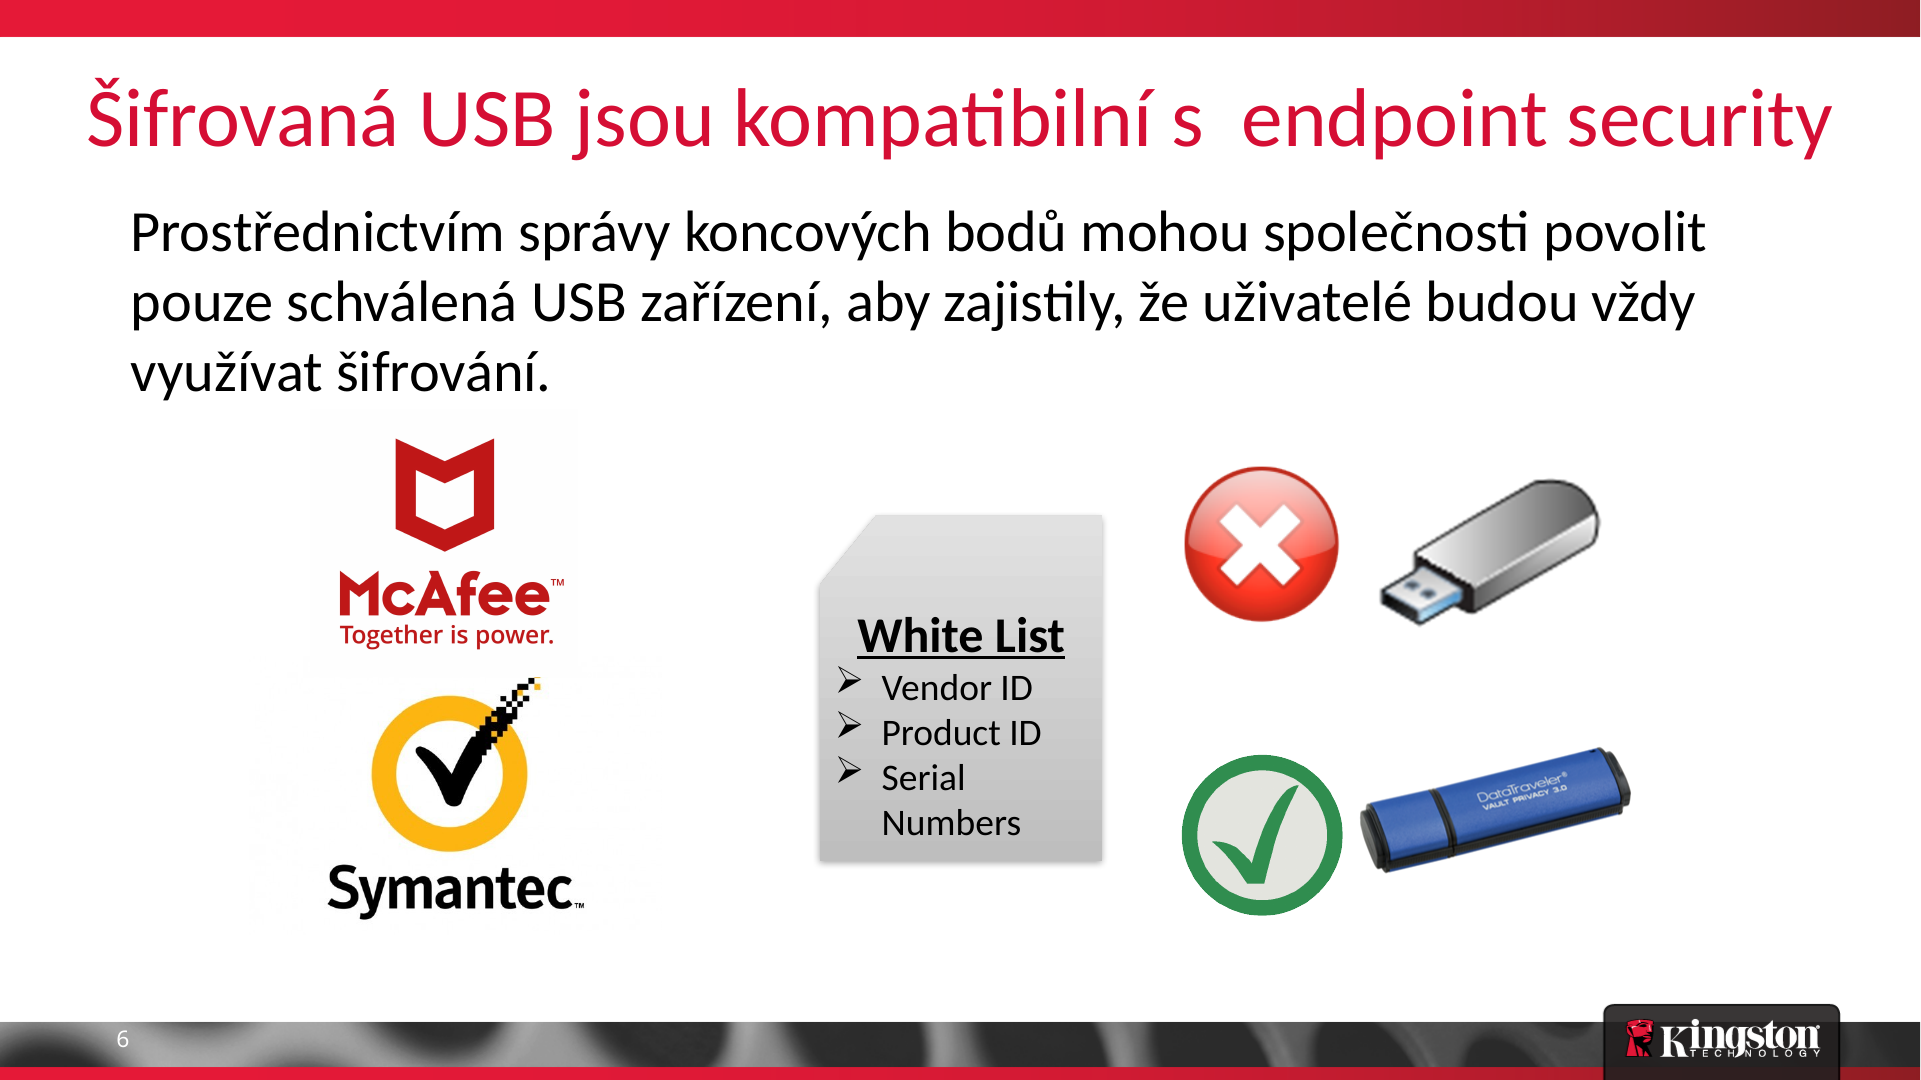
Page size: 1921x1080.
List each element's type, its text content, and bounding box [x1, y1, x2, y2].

picture [0, 0, 1921, 1080]
slide_number 6 [101, 1006, 251, 1064]
list Prostřednictvím správy koncových bodů mohou společnosti povolit pouze schválená USB zařízení, aby zajistily, že uživatelé budou vždy využívat šifrování. [115, 185, 1814, 929]
title Šifrovaná USB jsou kompatibilní s endpoint security [70, 69, 1852, 171]
text_box White List Vendor ID Product ID Serial Numbers [820, 515, 1103, 861]
